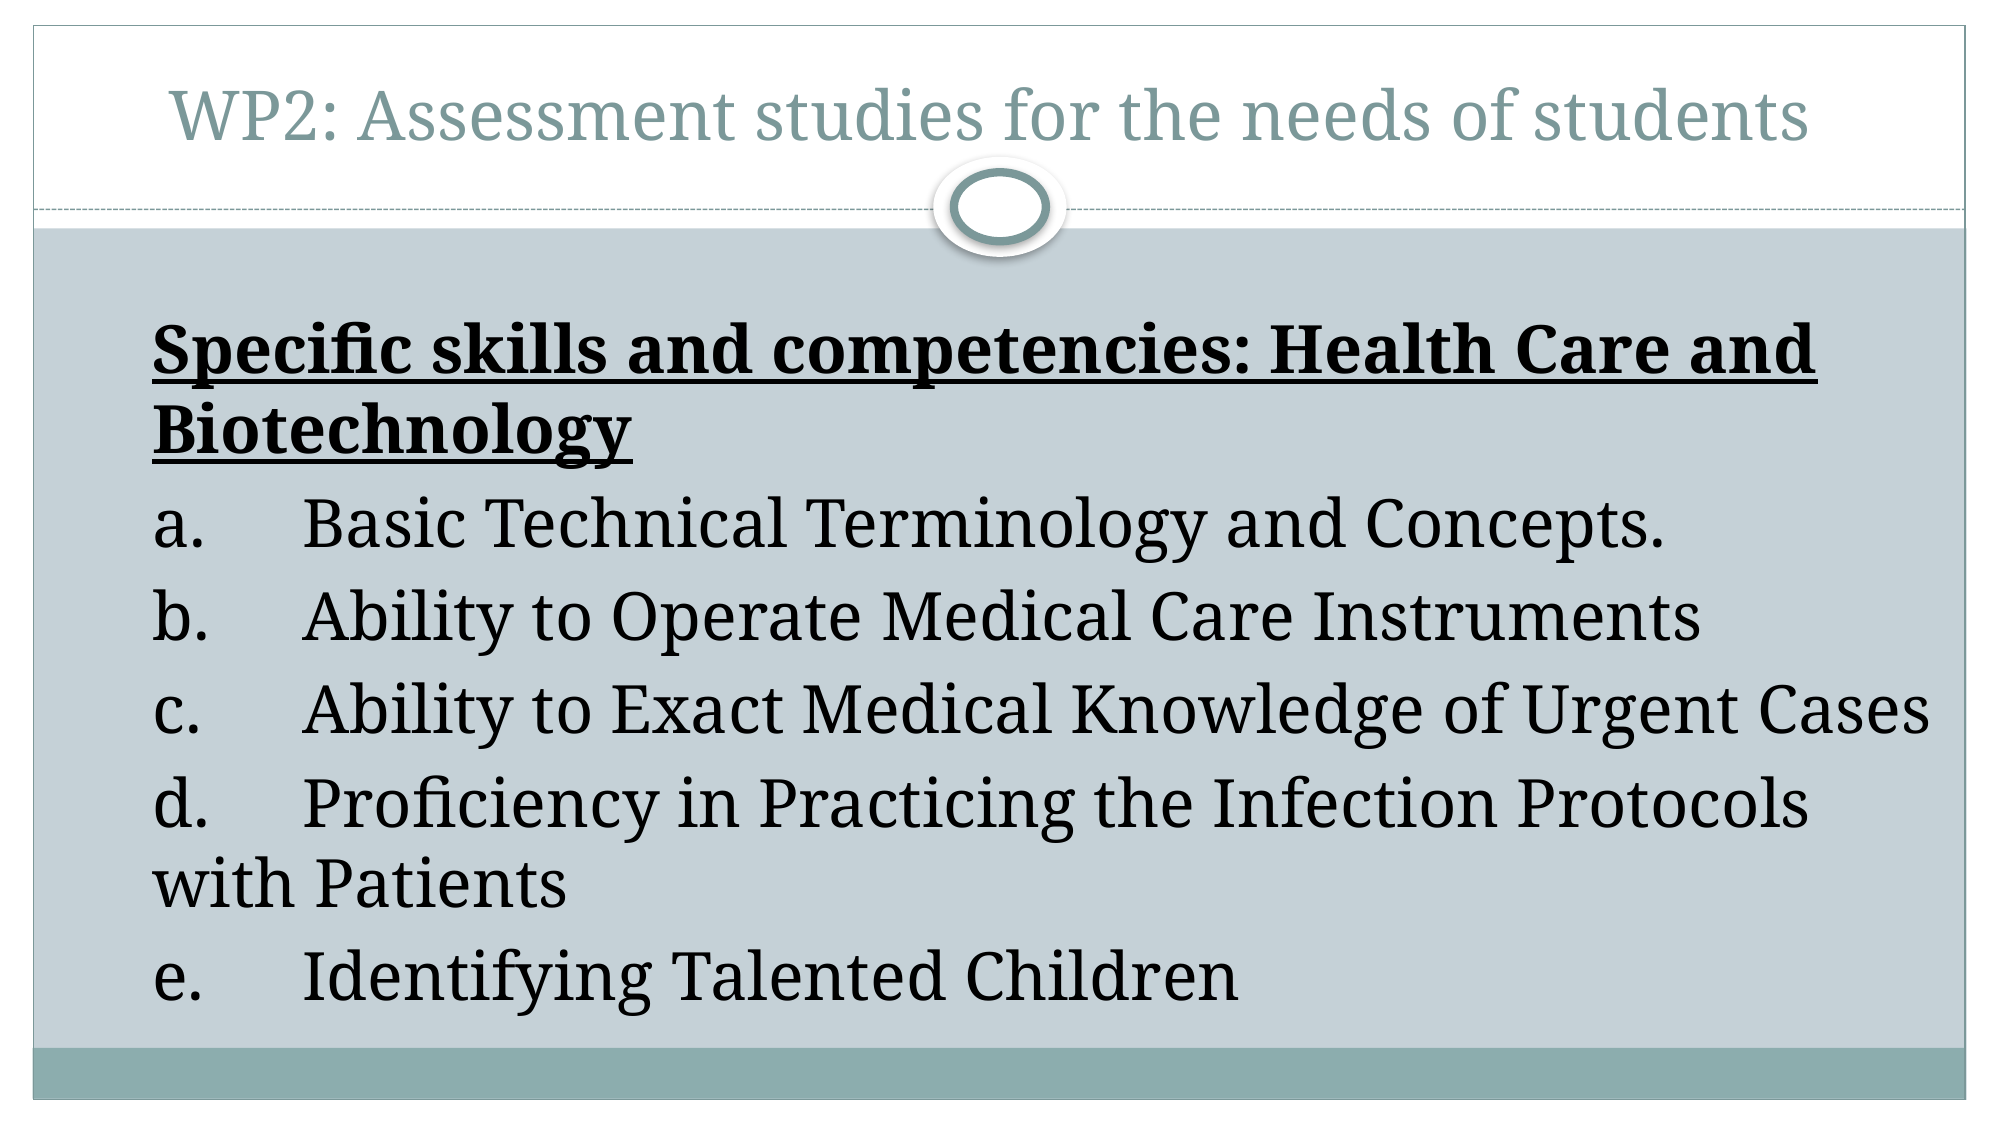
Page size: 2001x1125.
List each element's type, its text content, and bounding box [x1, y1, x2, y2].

list Specific skills and competencies: Health Care and Biotechnology a. Basic Technical Terminology and Concepts. b. Ability to Operate Medical Care Instruments c. Ability to Exact Medical Knowledge of Urgent Cases d. Proficiency in Practicing the Infection Protocols with Patients e. Identifying Talented Children [137, 299, 1979, 1125]
title WP2: Assessment studies for the needs of students [66, 37, 1933, 162]
